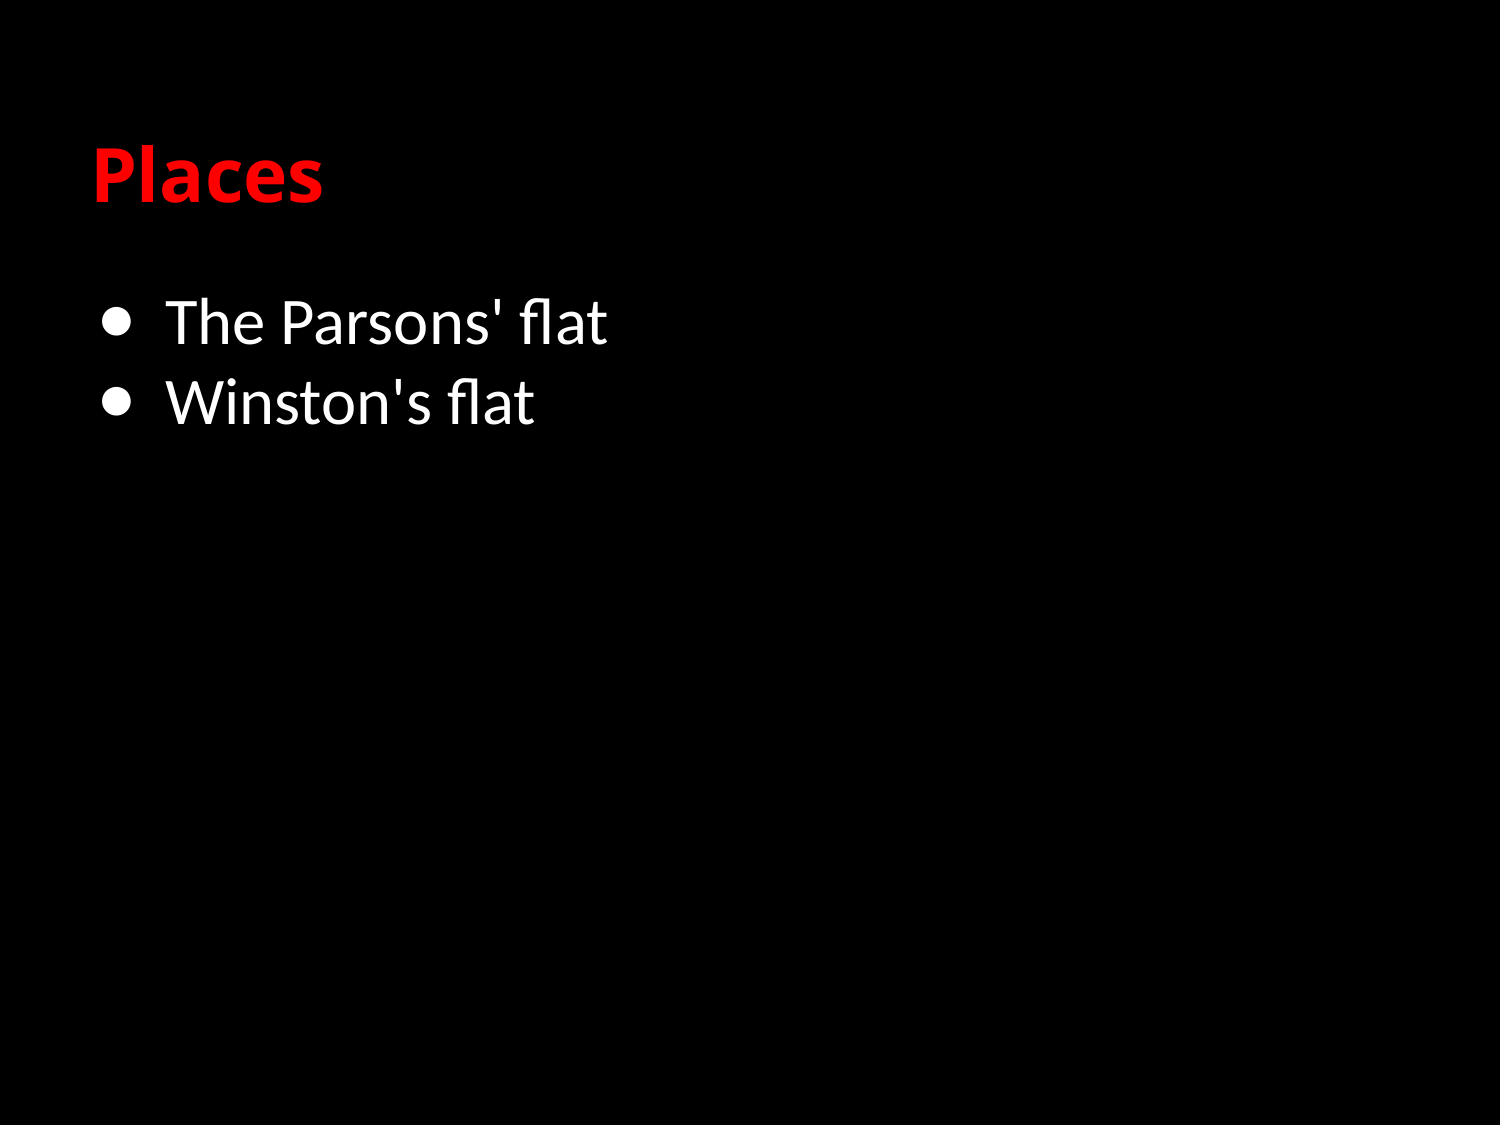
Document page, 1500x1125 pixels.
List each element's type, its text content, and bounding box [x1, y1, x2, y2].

title Places [75, 45, 1425, 233]
list The Parsons' flat Winston's flat [75, 262, 1425, 1078]
